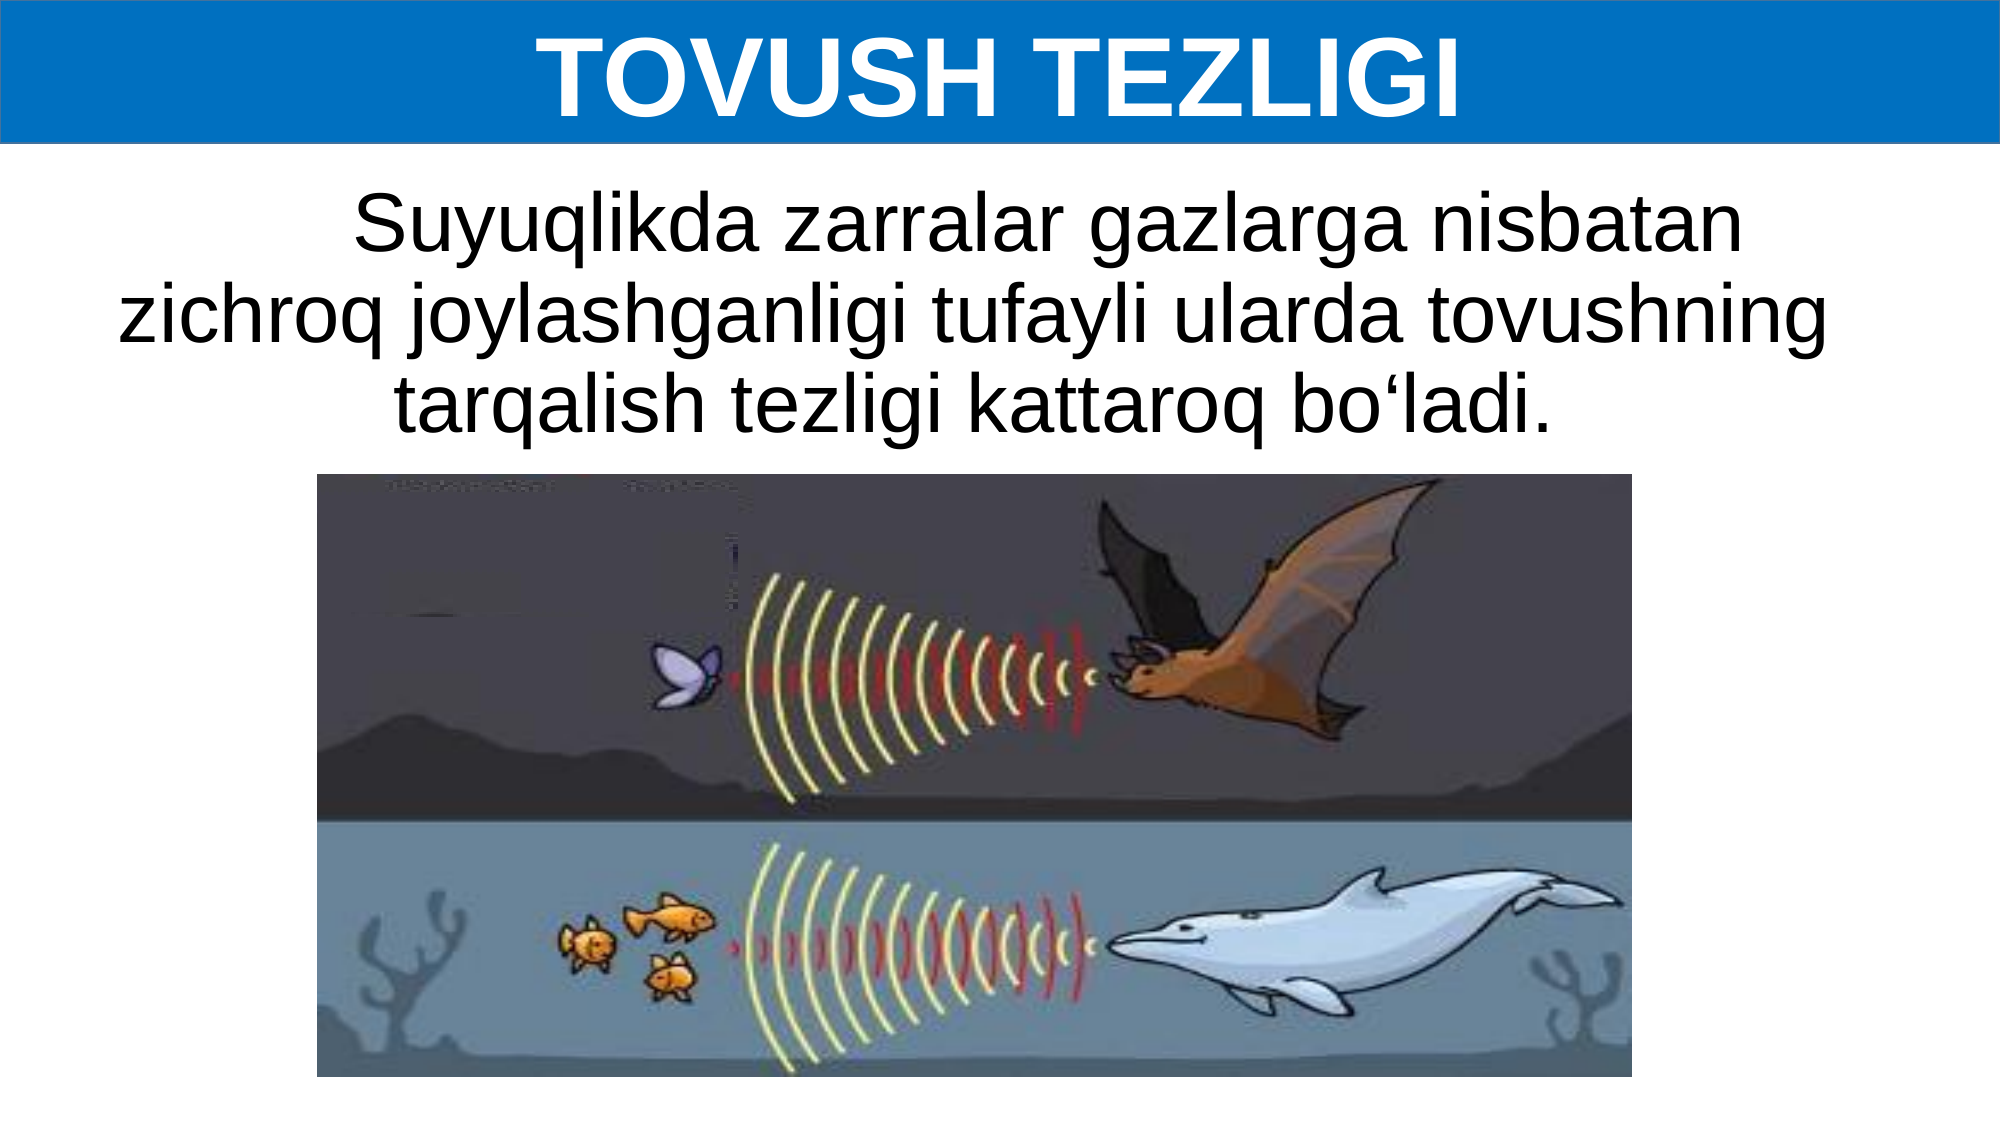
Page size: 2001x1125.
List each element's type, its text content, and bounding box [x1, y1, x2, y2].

picture [317, 474, 1632, 1077]
text_box TOVUSH TEZLIGI [0, 0, 2000, 144]
title Suyuqlikda zarralar gazlarga nisbatan zichroq joylashganligi tufayli ularda tovushning tarqalish tezligi kattaroq bo‘ladi. [85, 103, 1863, 523]
